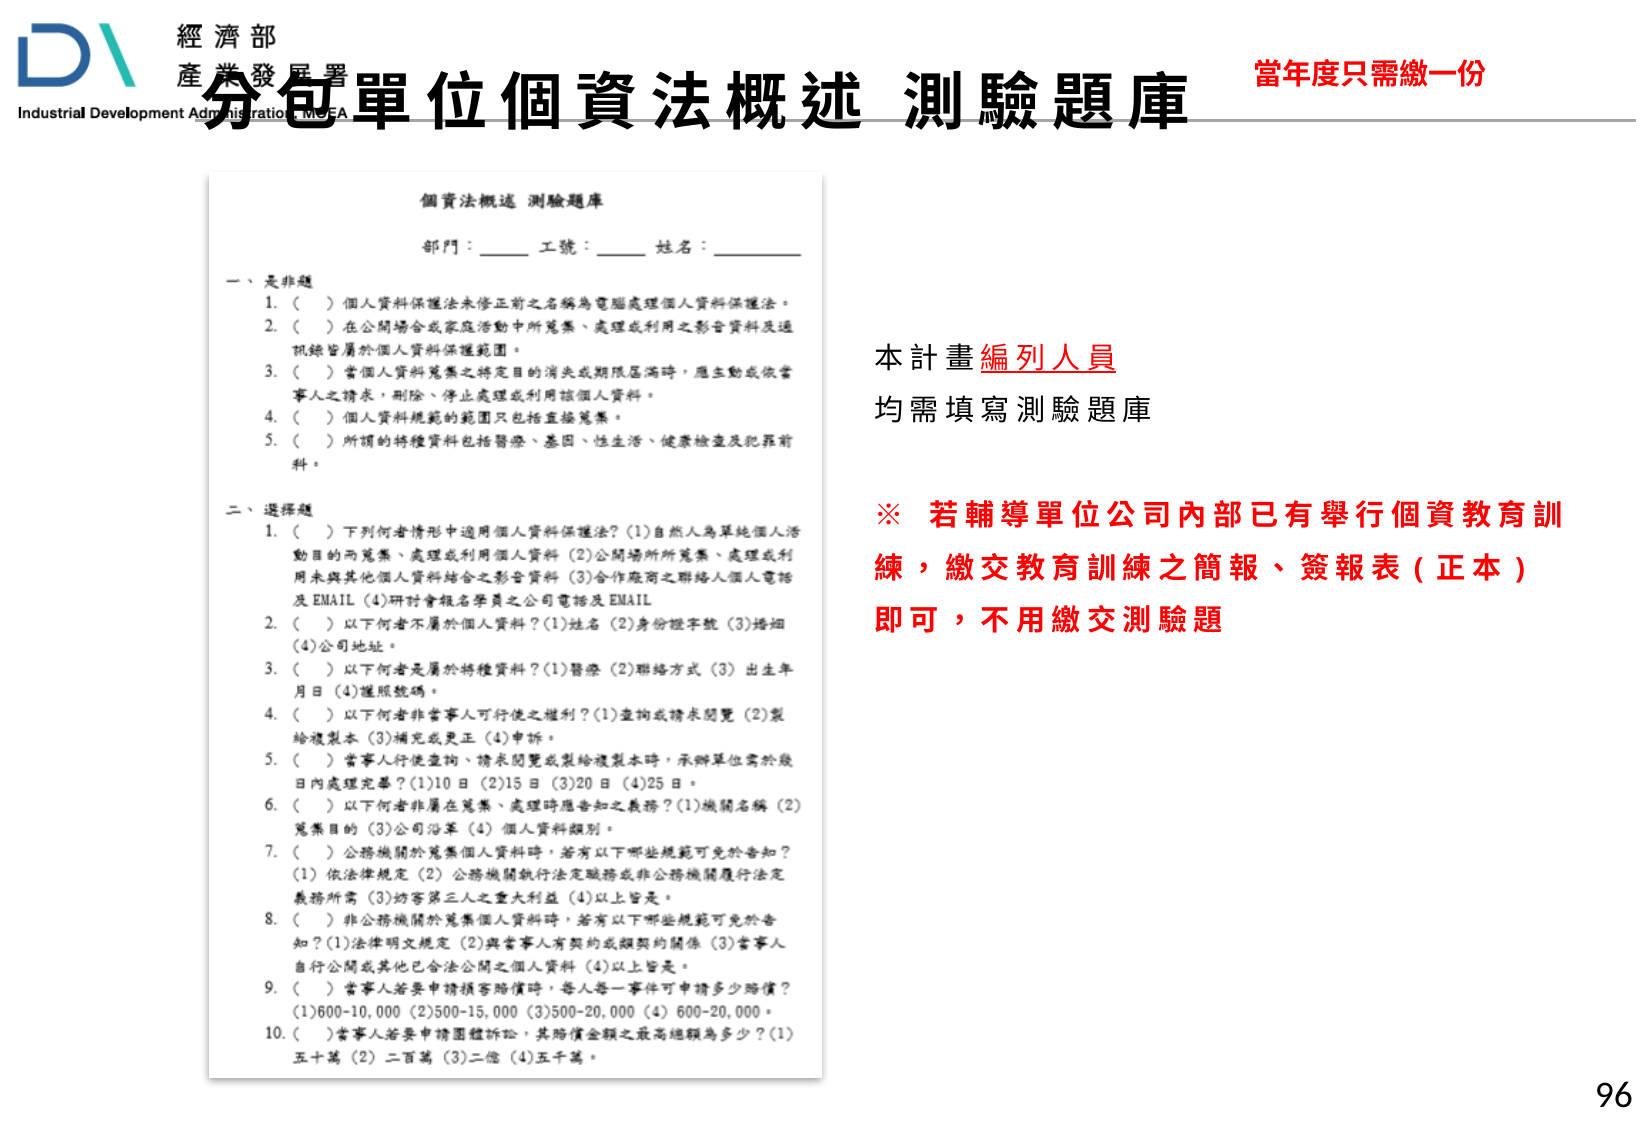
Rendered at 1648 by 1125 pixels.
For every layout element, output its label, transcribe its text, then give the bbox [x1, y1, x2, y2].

picture [1, 1, 186, 126]
text_box 本計畫編列人員 均需填寫測驗題庫 ※ 若輔導單位公司內部已有舉行個資教育訓練，繳交教育訓練之簡報、簽報表(正本)即可，不用繳交測驗題 [859, 314, 1587, 644]
text_box 當年度只需繳一份 [1238, 30, 1503, 99]
picture [209, 172, 822, 1078]
text_box 96 [1330, 1062, 1648, 1125]
text_box 分包單位個資法概述 測驗題庫 [186, 0, 1627, 145]
